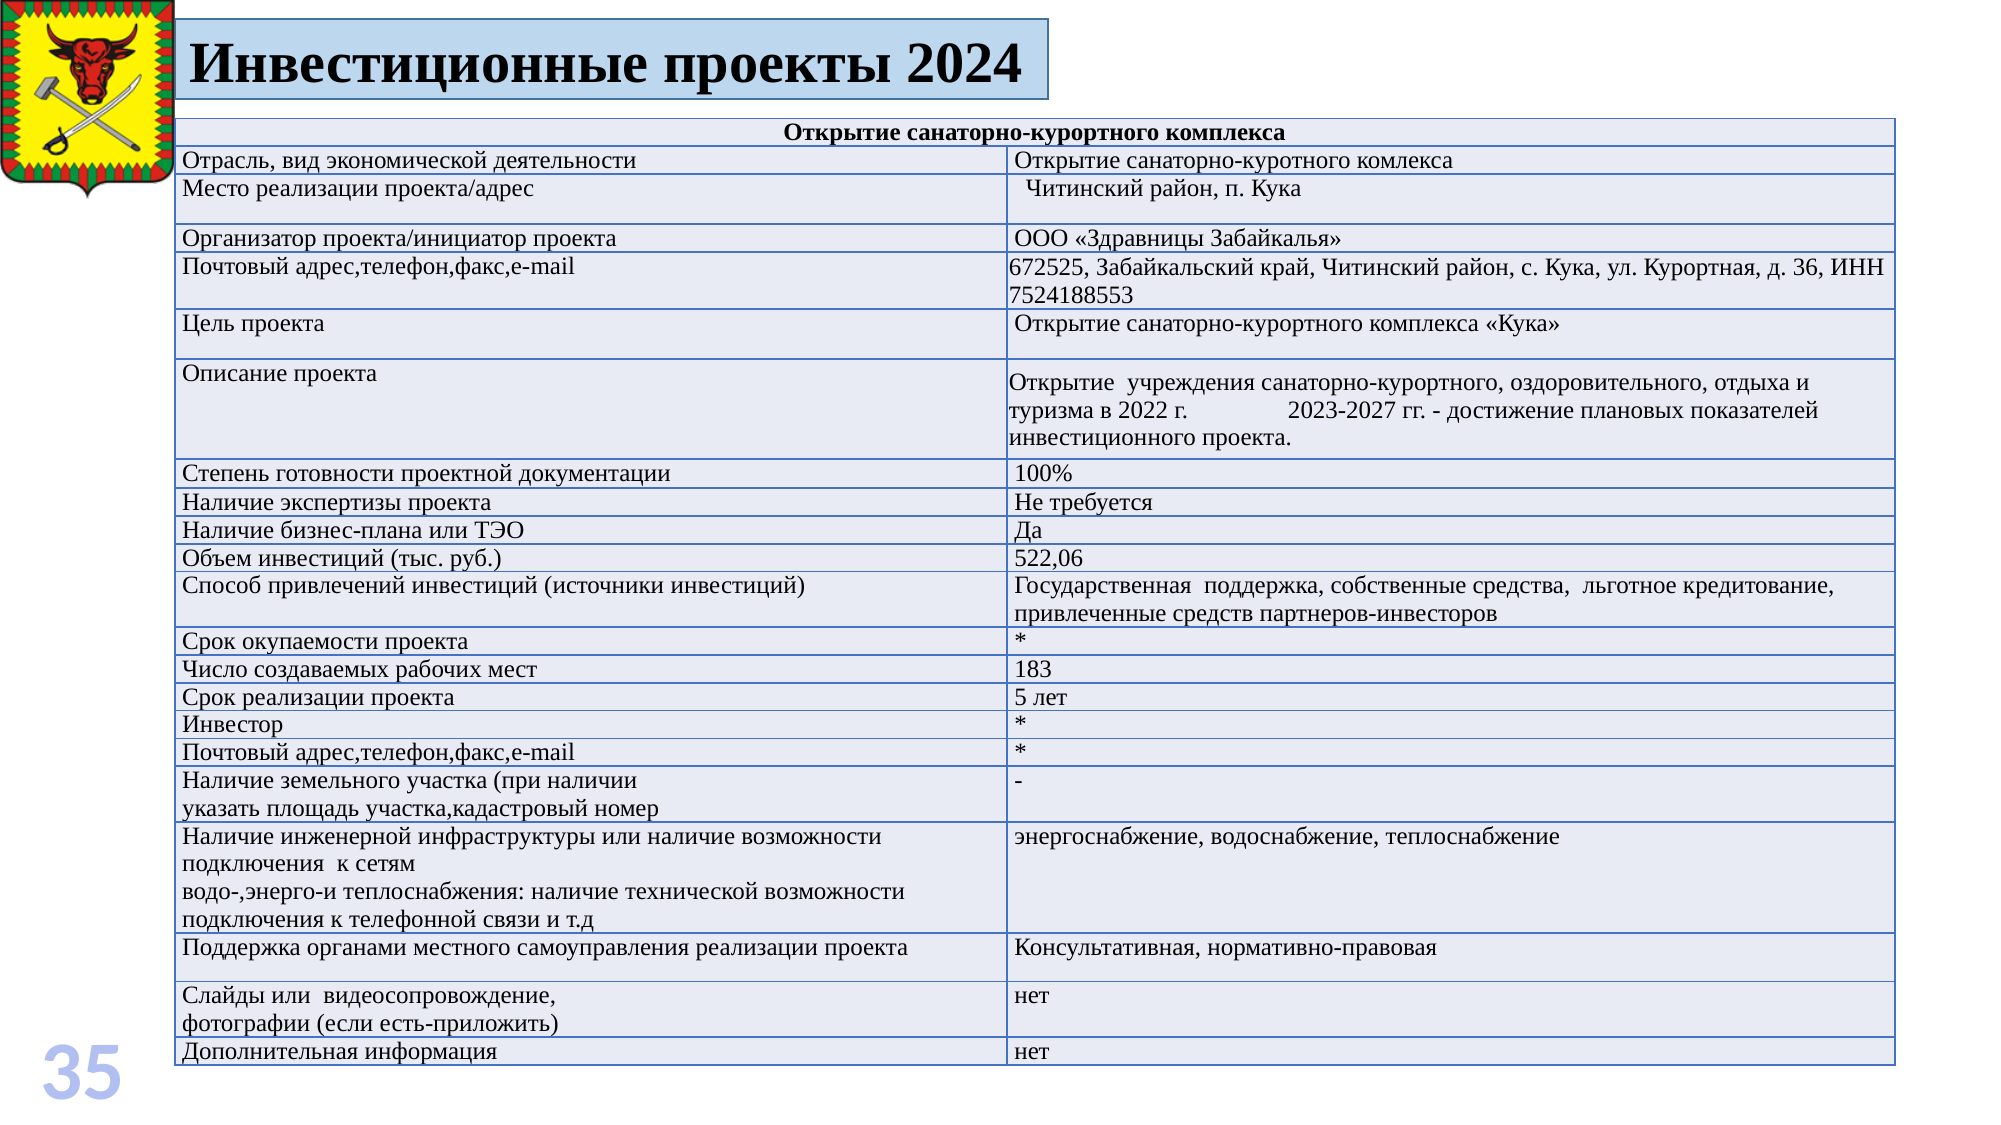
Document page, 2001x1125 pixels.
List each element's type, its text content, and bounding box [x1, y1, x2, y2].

table_cell Срок окупаемости проекта [176, 628, 1006, 654]
table_cell * [1008, 628, 1894, 654]
table_cell ООО «Здравницы Забайкалья» [1008, 225, 1894, 251]
table_cell Степень готовности проектной документации [176, 460, 1006, 487]
text_box Инвестиционные проекты 2024 [175, 18, 1049, 100]
table_cell Наличие бизнес-плана или ТЭО [176, 517, 1006, 543]
text_box 35 [16, 1008, 149, 1124]
table_cell Открытие санаторно-куротного комлекса [1008, 147, 1894, 173]
table_cell Читинский район, п. Кука [1008, 175, 1894, 223]
table_cell * [1008, 711, 1894, 738]
table_cell Отрасль, вид экономической деятельности [176, 147, 1006, 173]
table_cell Способ привлечений инвестиций (источники инвестиций) [176, 572, 1006, 626]
table_cell Открытие санаторно-курортного комплекса «Кука» [1008, 310, 1894, 358]
table_cell Да [1008, 517, 1894, 543]
table_cell Слайды или видеосопровождение, фотографии (если есть-приложить) [176, 982, 1006, 1036]
table_cell Число создаваемых рабочих мест [176, 656, 1006, 682]
table_cell - [1008, 767, 1894, 821]
table_cell Место реализации проекта/адрес [176, 175, 1006, 223]
table_cell 5 лет [1008, 684, 1894, 710]
table_cell Срок реализации проекта [176, 684, 1006, 710]
table_cell Объем инвестиций (тыс. руб.) [176, 545, 1006, 571]
picture [0, 0, 175, 199]
table_cell Инвестор [176, 711, 1006, 738]
table_cell Цель проекта [176, 310, 1006, 358]
table_cell Наличие экспертизы проекта [176, 489, 1006, 515]
table_cell Почтовый адрес,телефон,факс,е-mail [176, 253, 1006, 308]
table_header Открытие санаторно-курортного комплекса [176, 119, 1894, 145]
table_cell 672525, Забайкальский край, Читинский район, с. Кука, ул. Курортная, д. 36, ИНН 7524188553 [1008, 253, 1894, 308]
table_cell Не требуется [1008, 489, 1894, 515]
table_cell Организатор проекта/инициатор проекта [176, 225, 1006, 251]
table_cell * [1008, 739, 1894, 765]
table_cell 100% [1008, 460, 1894, 487]
table_cell 522,06 [1008, 545, 1894, 571]
table_cell Поддержка органами местного самоуправления реализации проекта [176, 934, 1006, 981]
table_cell нет [1008, 982, 1894, 1036]
table_cell нет [1008, 1038, 1894, 1064]
table_cell Государственная поддержка, собственные средства, льготное кредитование, привлеченные средств партнеров-инвесторов [1008, 572, 1894, 626]
table_cell Наличие земельного участка (при наличии указать площадь участка,кадастровый номер [176, 767, 1006, 821]
table_cell Наличие инженерной инфраструктуры или наличие возможности подключения к сетям водо-,энерго-и теплоснабжения: наличие технической возможности подключения к телефонной связи и т.д [176, 823, 1006, 932]
table_cell энергоснабжение, водоснабжение, теплоснабжение [1008, 823, 1894, 932]
table_cell Консультативная, нормативно-правовая [1008, 934, 1894, 981]
table_cell Почтовый адрес,телефон,факс,e-mail [176, 739, 1006, 765]
table_cell Дополнительная информация [176, 1038, 1006, 1064]
table_cell Открытие учреждения санаторно-курортного, оздоровительного, отдыха и туризма в 2022 г. 2023-2027 гг. - достижение плановых показателей инвестиционного проекта. [1008, 360, 1894, 458]
table_cell Описание проекта [176, 360, 1006, 458]
table_cell 183 [1008, 656, 1894, 682]
